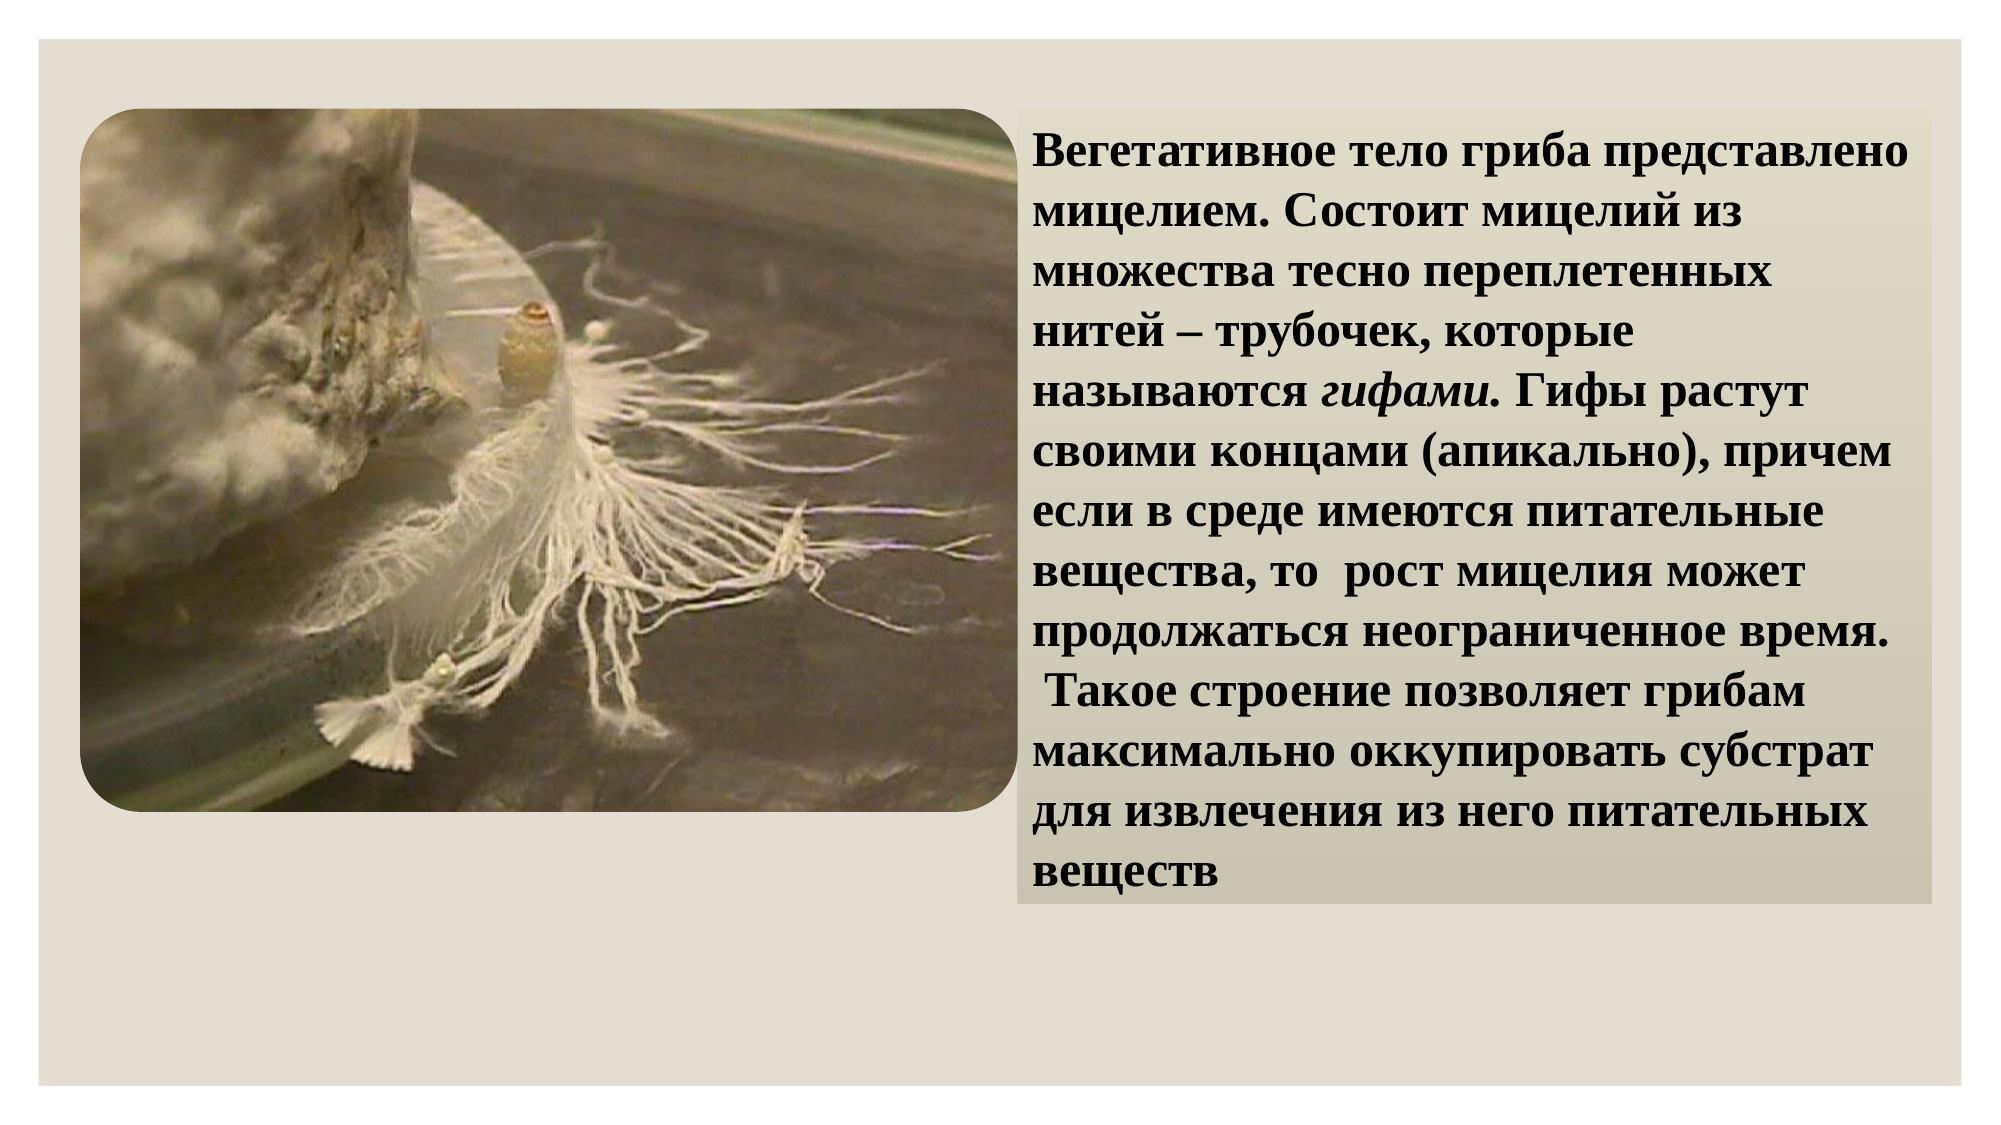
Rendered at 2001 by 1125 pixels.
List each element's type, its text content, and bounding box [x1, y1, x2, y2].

text_box Вегетативное тело гриба представлено мицелием. Состоит мицелий из множества тесно переплетенных нитей – трубочек, которые называются гифами. Гифы растут своими концами (апикально), причем если в среде имеются питательные вещества, то рост мицелия может продолжаться неограниченное время. Такое стро­ение позволяет грибам максимально оккупировать субстрат для извлечения из него питательных веществ [1017, 108, 1932, 904]
picture [80, 108, 1018, 812]
